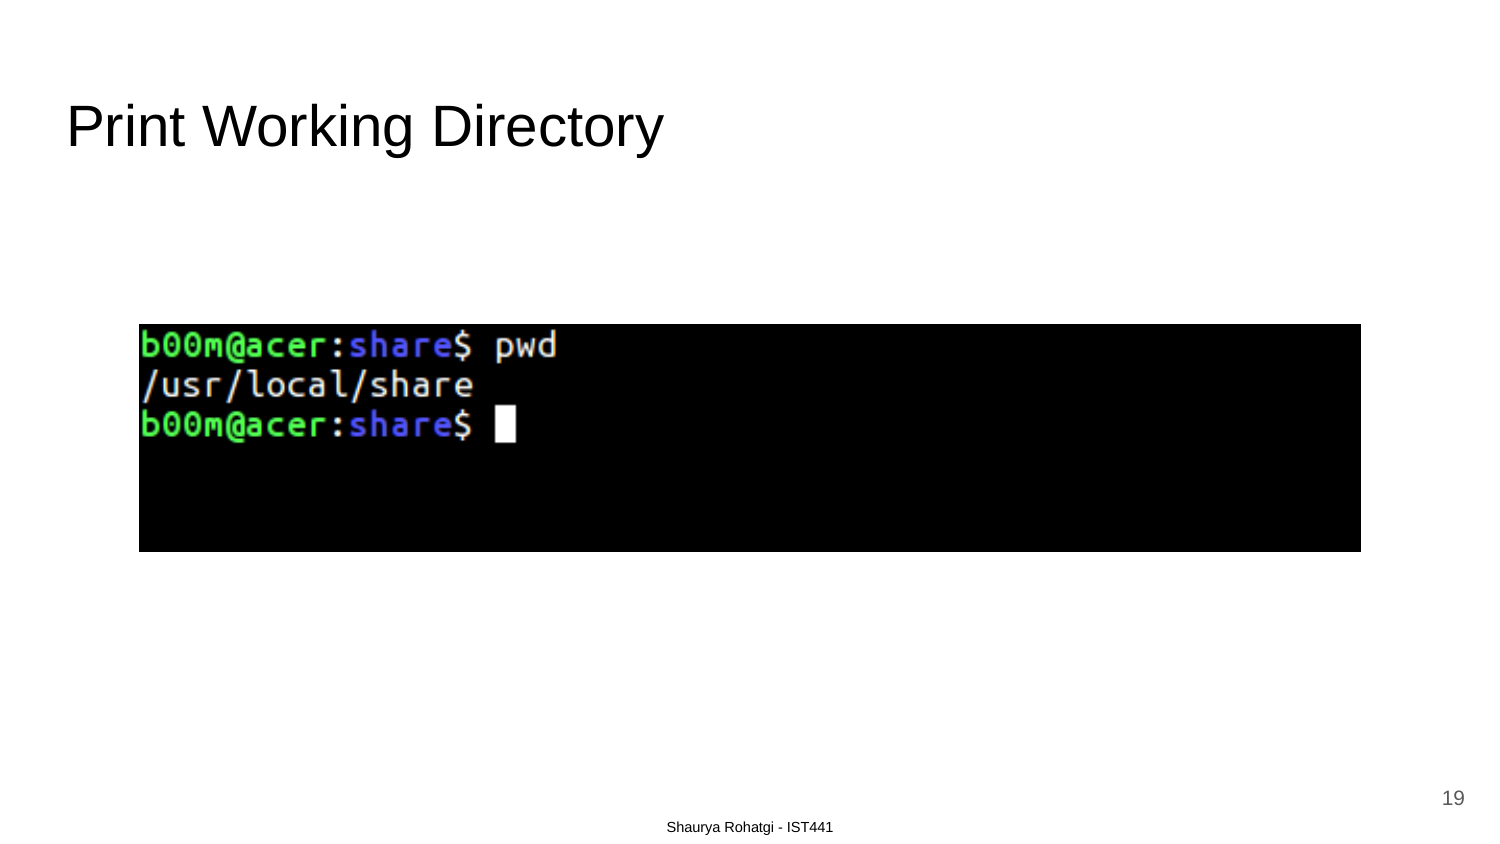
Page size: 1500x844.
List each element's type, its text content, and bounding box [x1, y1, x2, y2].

slide_number ‹#› [1389, 764, 1480, 830]
title Print Working Directory [51, 72, 1449, 167]
text_box Shaurya Rohatgi - IST441 [647, 802, 853, 836]
picture [139, 324, 1361, 552]
